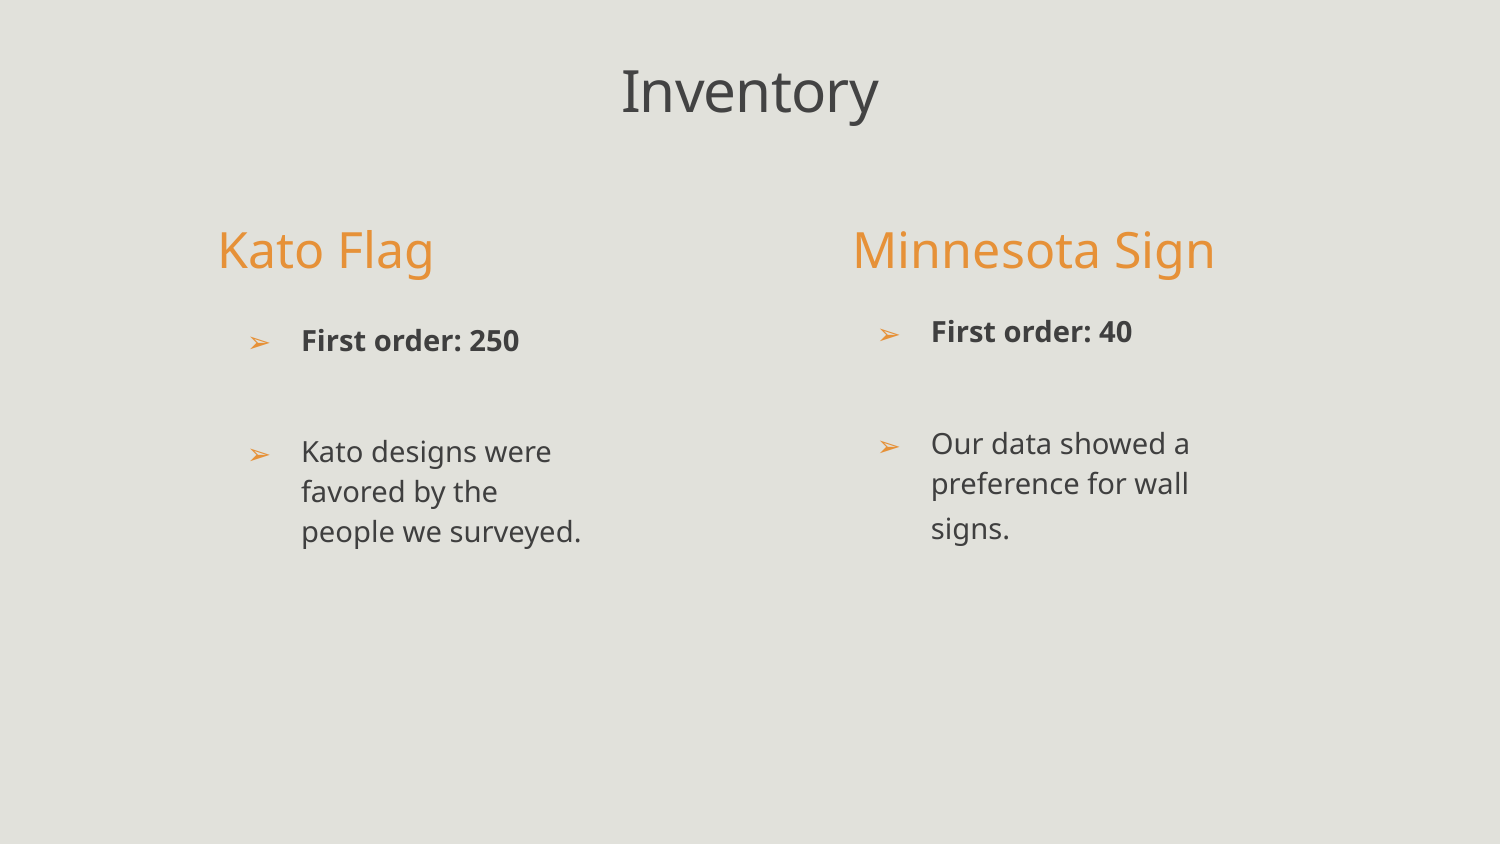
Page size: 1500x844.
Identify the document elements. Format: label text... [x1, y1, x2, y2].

list Kato Flag [97, 181, 556, 294]
list First order: 40 Our data showed a preference for wall signs. [840, 293, 1289, 748]
list First order: 250 Kato designs were favored by the people we surveyed. [211, 301, 598, 793]
title Inventory [211, 44, 1289, 135]
list Minnesota Sign [780, 222, 1289, 294]
